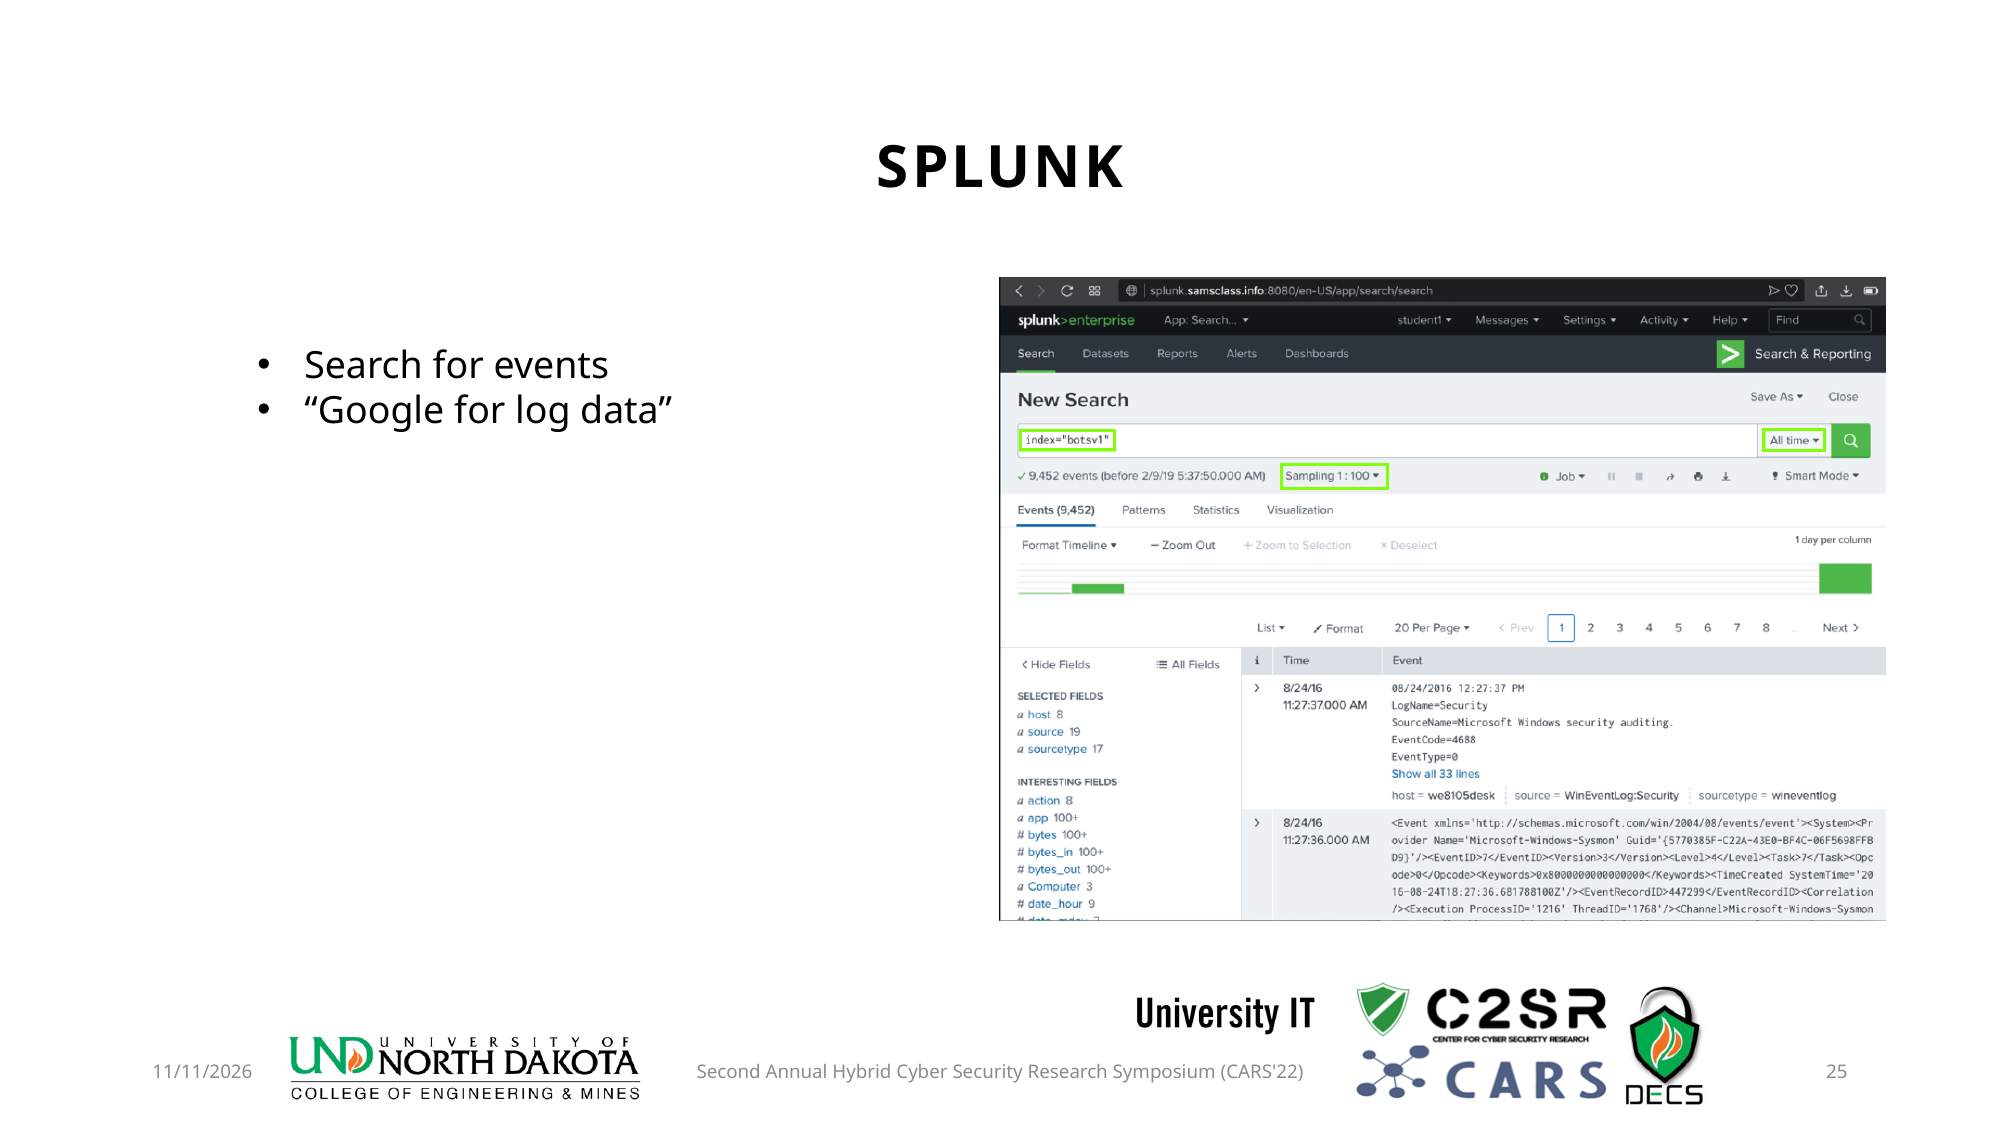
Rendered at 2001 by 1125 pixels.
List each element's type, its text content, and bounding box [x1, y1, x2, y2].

slide_number 25 [1607, 1042, 1615, 1103]
title splunk [137, 59, 1863, 278]
picture [1355, 981, 1607, 1104]
footer Second Annual Hybrid Cyber Security Research Symposium (CARS'22) [662, 1042, 1338, 1103]
text_box Search for events “Google for log data” [242, 333, 940, 439]
picture [284, 1032, 643, 1104]
slide_number 25 [1712, 1042, 1863, 1103]
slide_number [137, 1042, 284, 1103]
picture [1615, 985, 1712, 1108]
picture [1124, 985, 1321, 1042]
picture [999, 277, 1886, 921]
